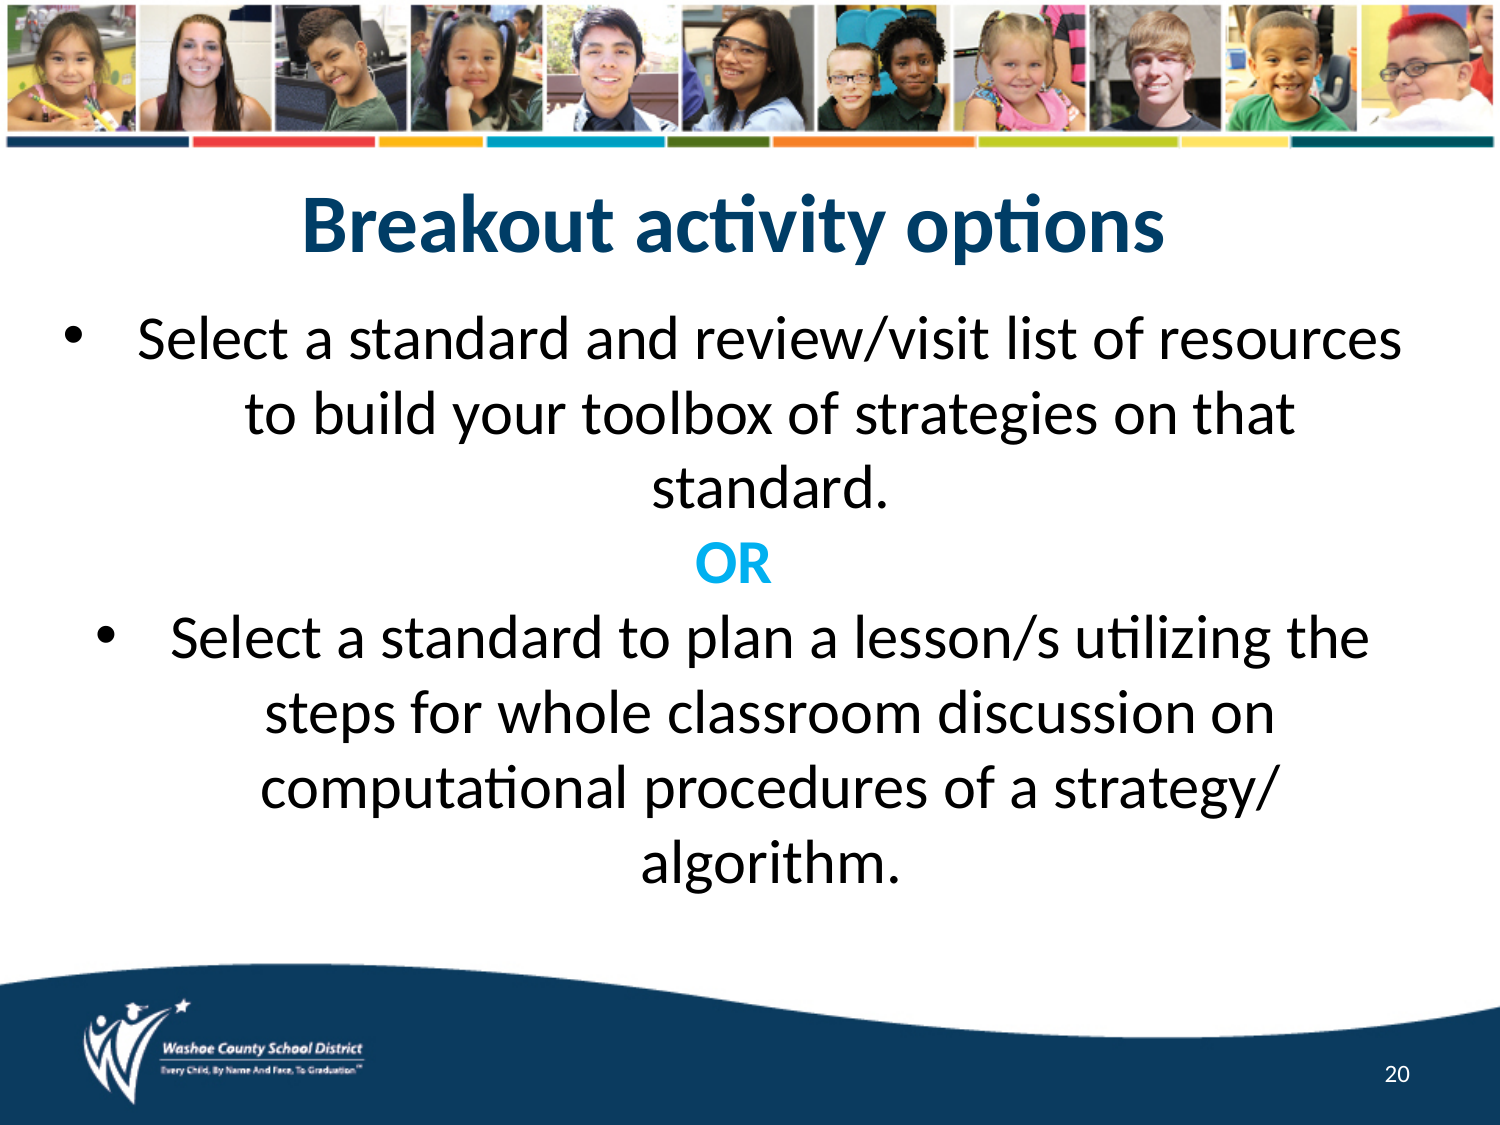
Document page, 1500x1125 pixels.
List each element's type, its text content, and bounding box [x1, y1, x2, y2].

picture [0, 0, 1500, 1125]
text_box Breakout activity options Select a standard and review/visit list of resources to build your toolbox of strategies on that standard. OR Select a standard to plan a lesson/s utilizing the steps for whole classroom discussion on computational procedures of a strategy/ algorithm. [42, 161, 1425, 1111]
